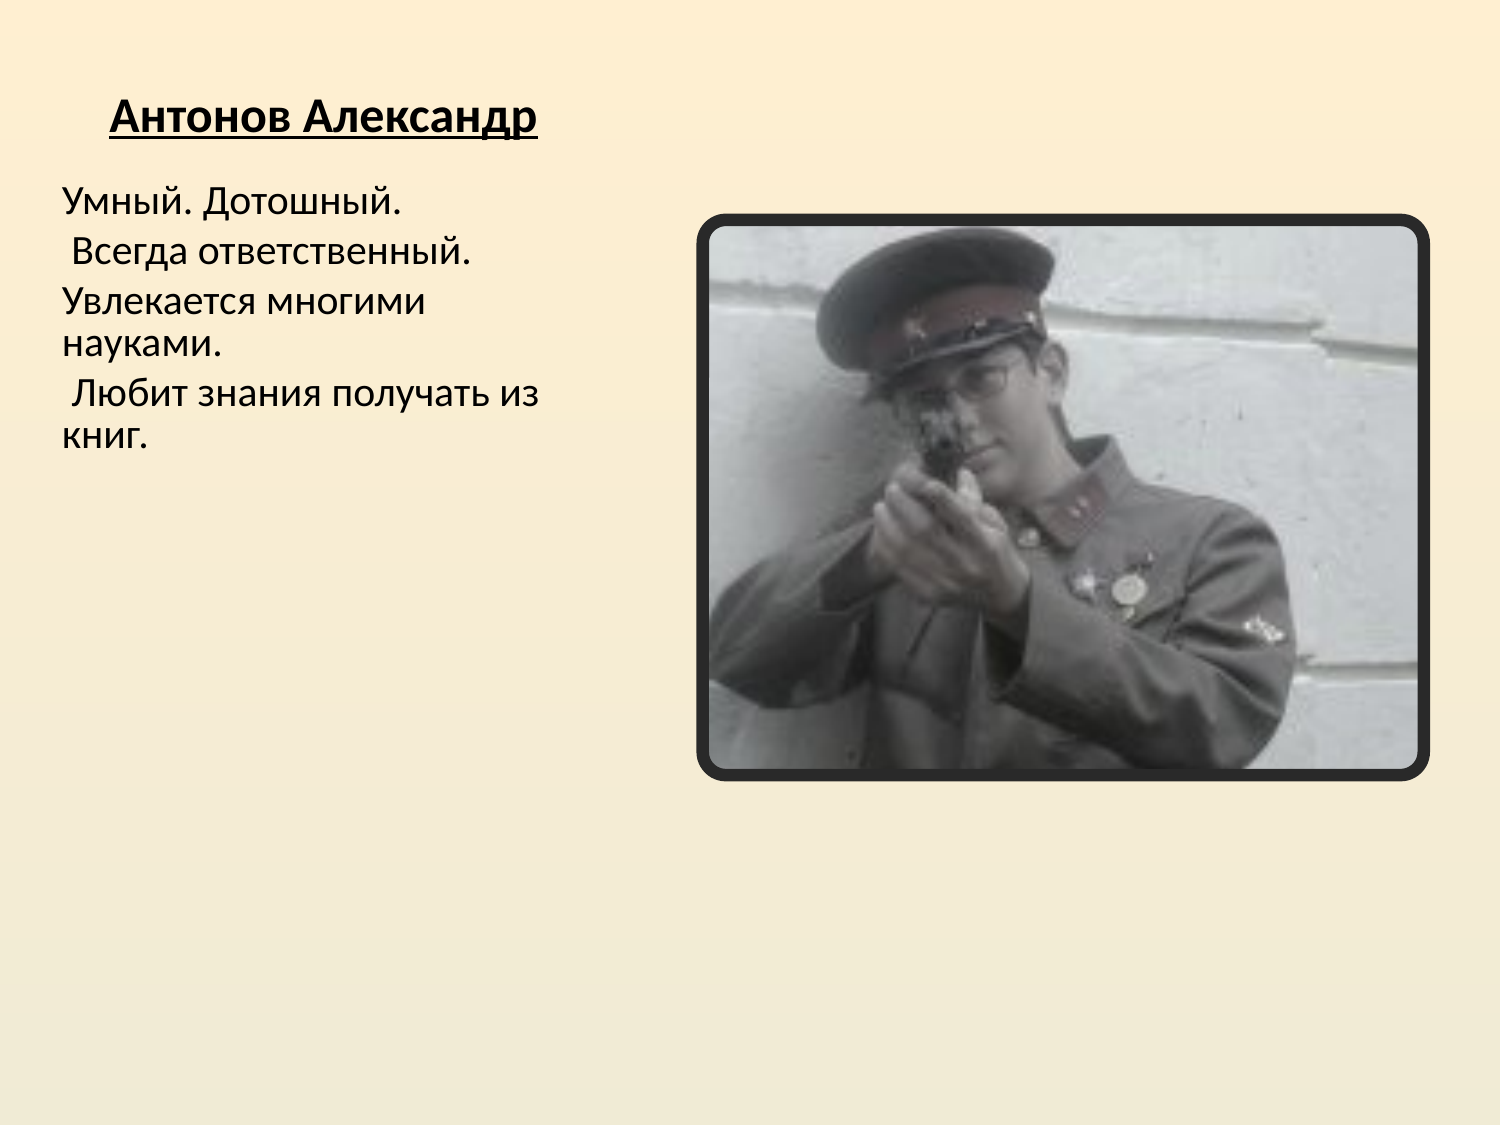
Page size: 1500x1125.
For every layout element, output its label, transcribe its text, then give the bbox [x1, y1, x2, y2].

list Умный. Дотошный. Всегда ответственный. Увлекается многими науками. Любит знания получать из книг. [46, 175, 564, 1027]
title Антонов Александр [76, 42, 571, 153]
picture [702, 219, 1424, 776]
